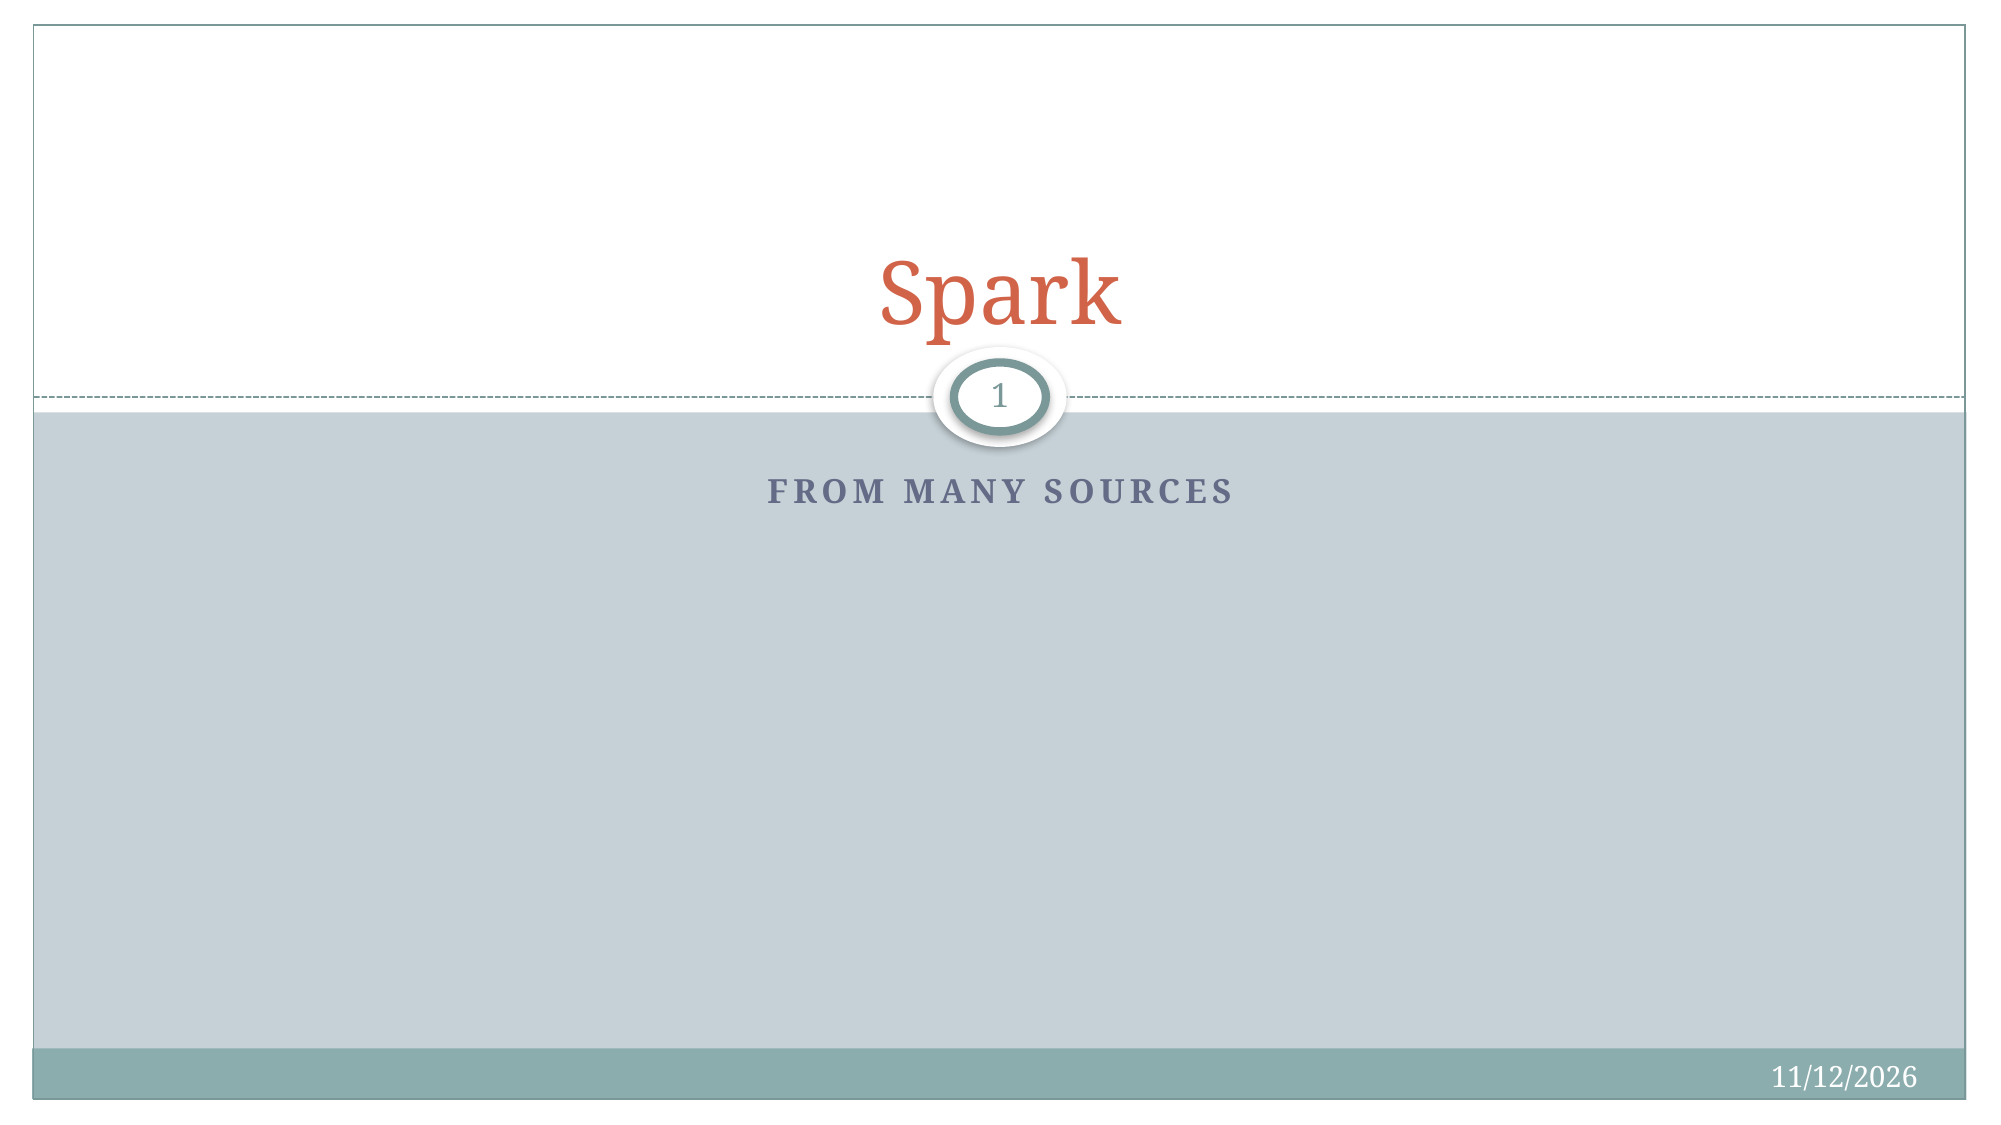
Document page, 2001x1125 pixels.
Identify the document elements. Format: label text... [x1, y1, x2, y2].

subtitle From many sources [300, 462, 1700, 750]
slide_number 1 [950, 360, 1050, 434]
title Spark [150, 62, 1850, 350]
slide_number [1266, 1050, 1933, 1111]
